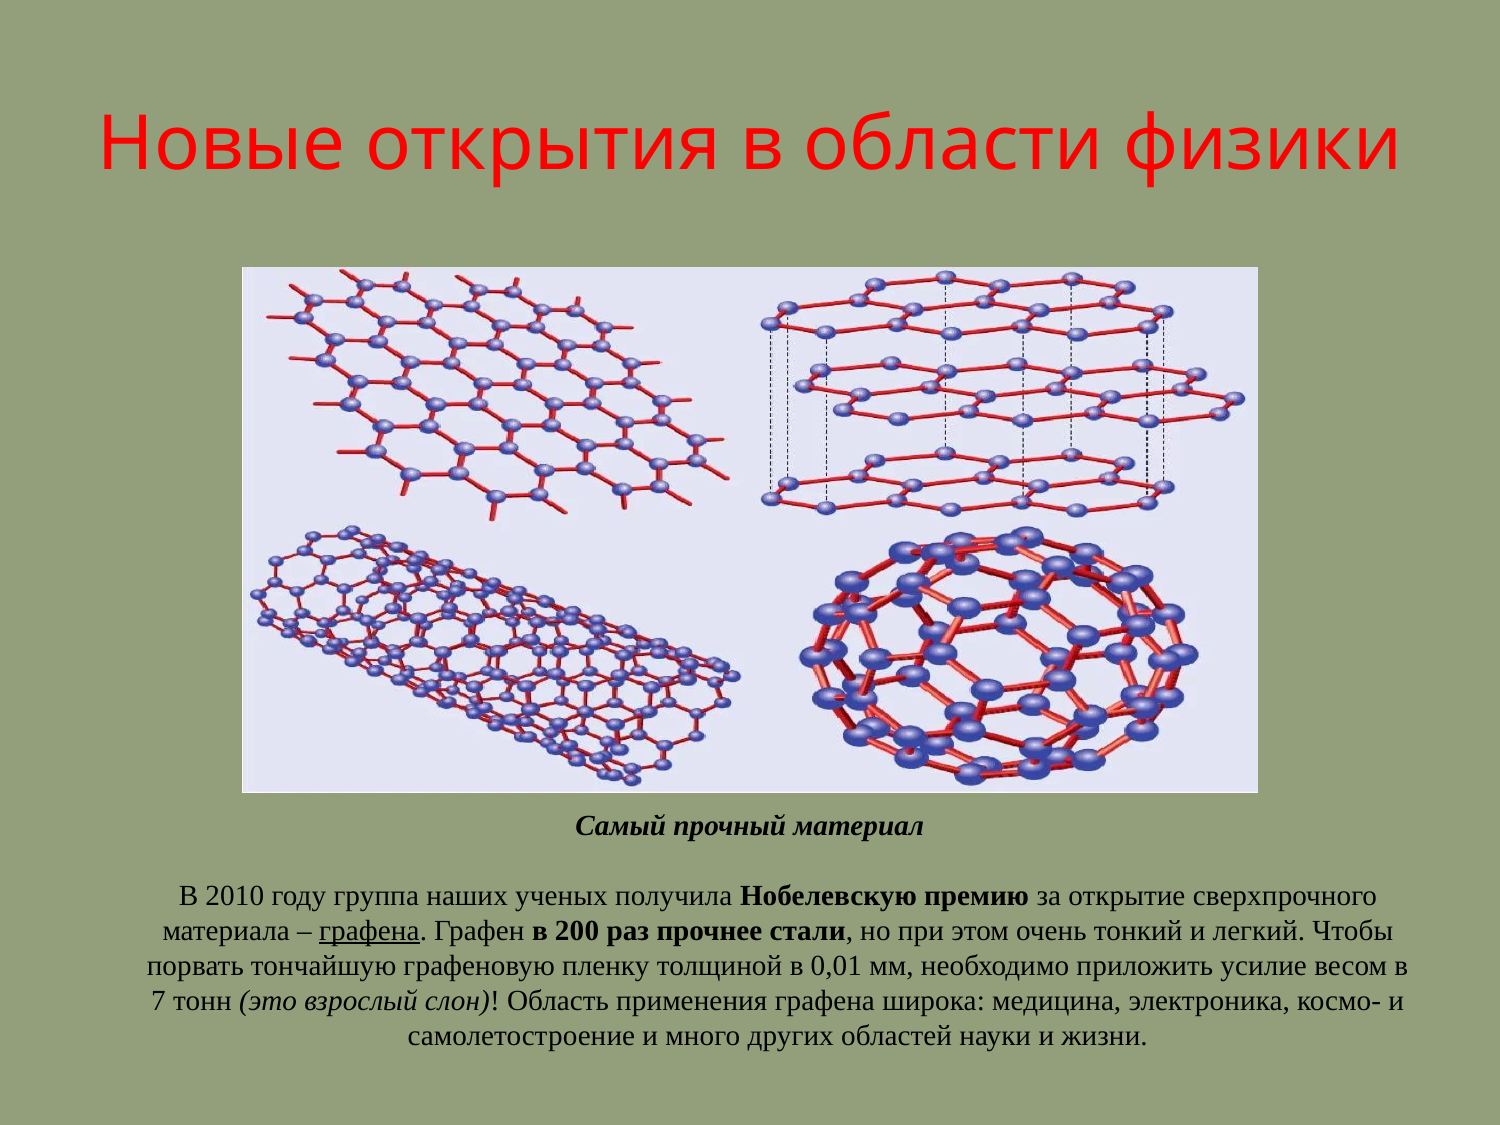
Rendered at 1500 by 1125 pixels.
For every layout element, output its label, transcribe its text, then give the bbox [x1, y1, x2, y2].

list Самый прочный материал В 2010 году группа наших ученых получила Нобелевскую премию за открытие сверхпрочного материала – графена. Графен в 200 раз прочнее стали, но при этом очень тонкий и легкий. Чтобы порвать тончайшую графеновую пленку толщиной в 0,01 мм, необходимо приложить усилие весом в 7 тонн (это взрослый слон)! Область применения графена широка: медицина, электроника, космо- и самолетостроение и много других областей науки и жизни. [75, 798, 1425, 1005]
picture [241, 266, 1259, 794]
title Новые открытия в области физики [75, 45, 1425, 233]
